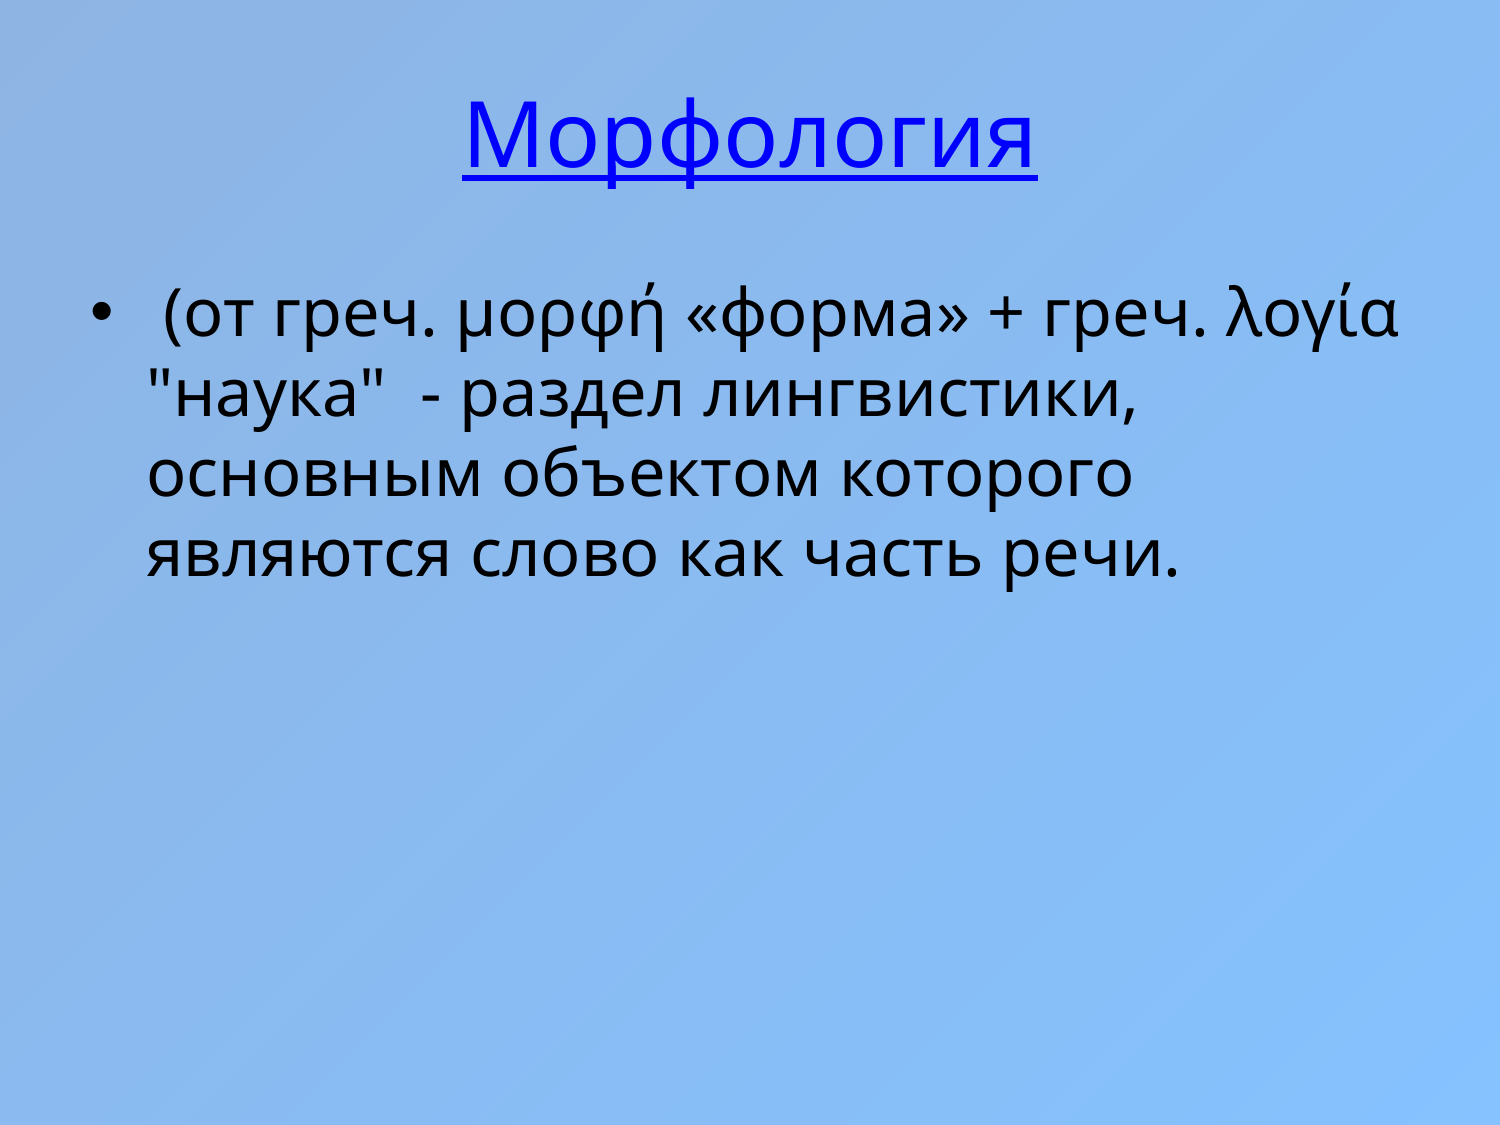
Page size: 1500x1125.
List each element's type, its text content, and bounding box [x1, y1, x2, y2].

title Морфология [75, 45, 1425, 233]
list (от греч. μορφή «форма» + греч. λογία "наука" - раздел лингвистики, основным объектом которого являются слово как часть речи. [75, 262, 1425, 1005]
